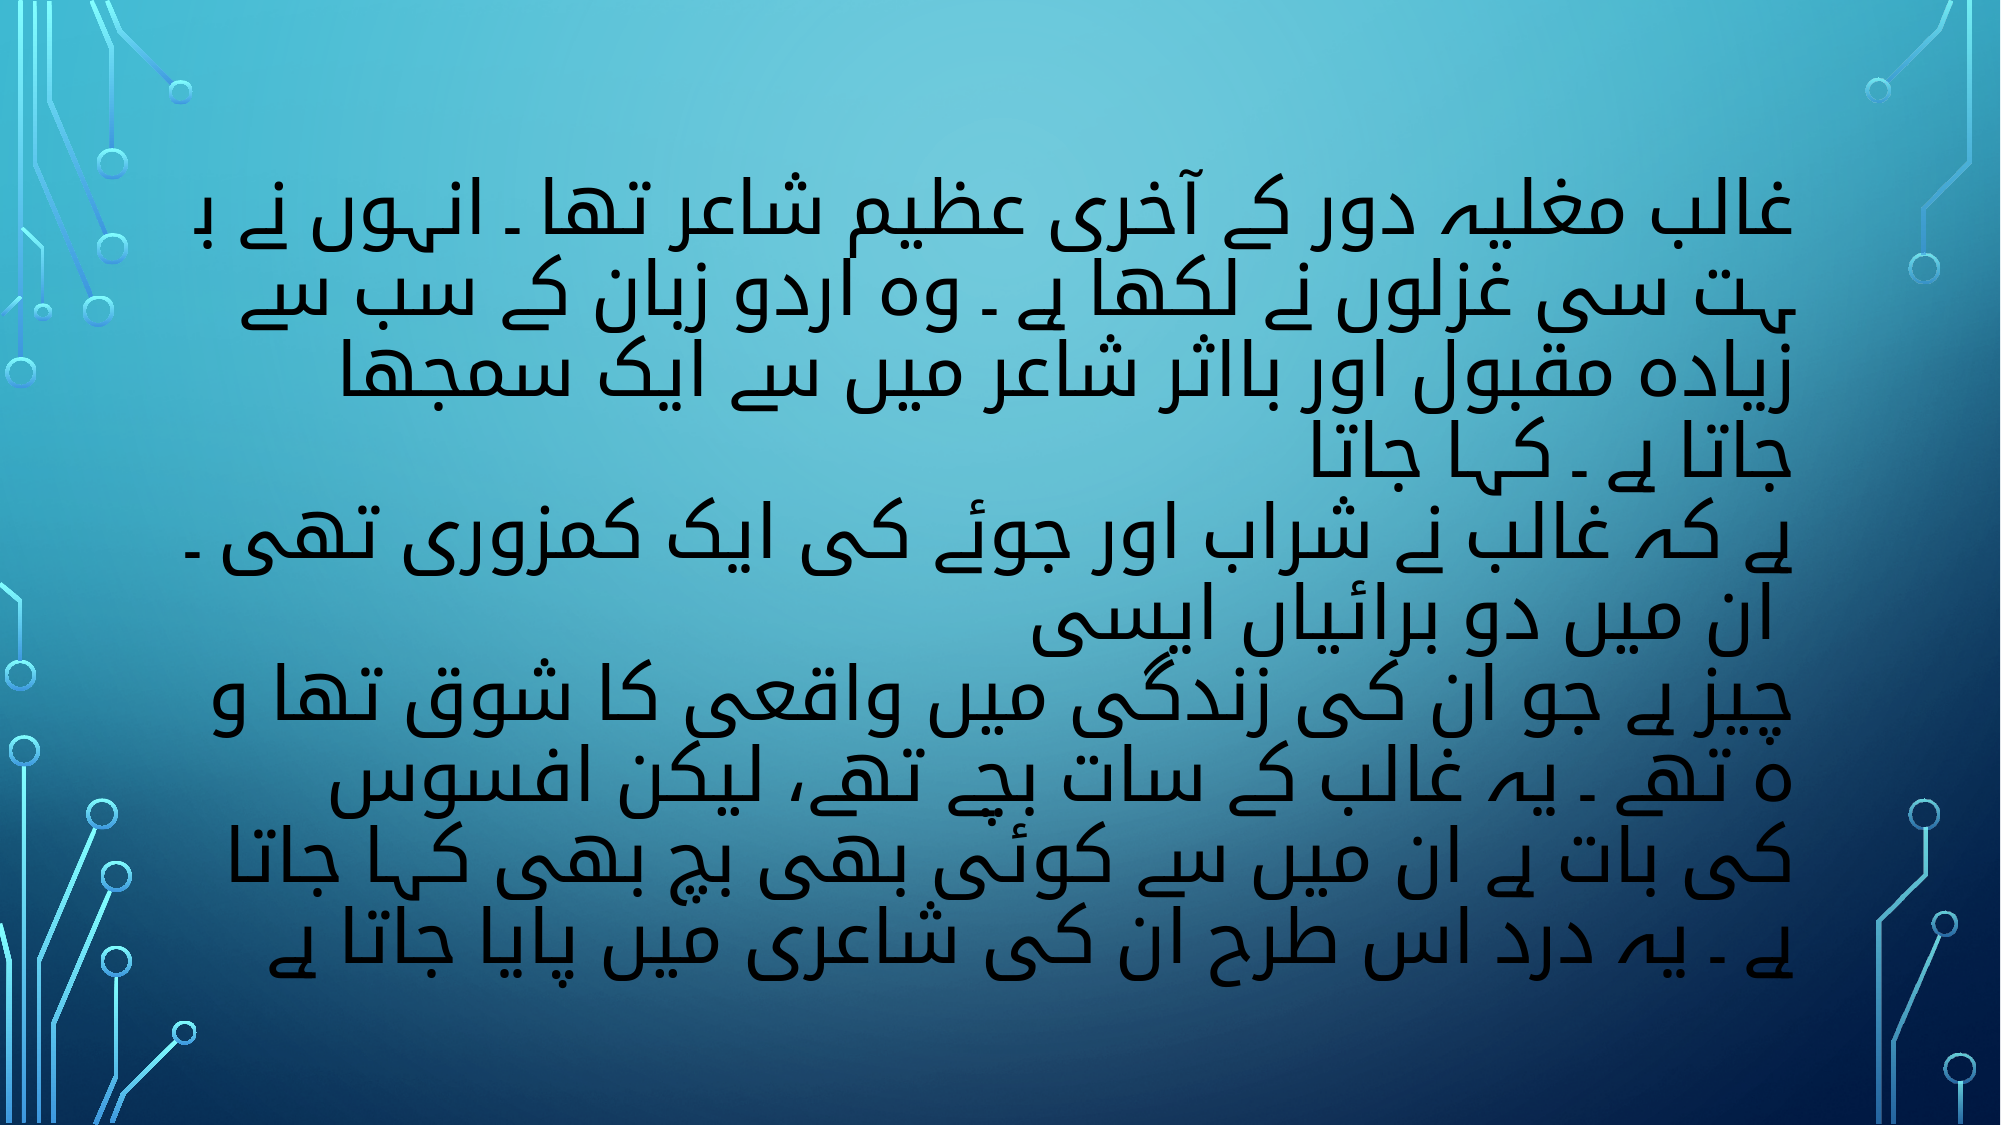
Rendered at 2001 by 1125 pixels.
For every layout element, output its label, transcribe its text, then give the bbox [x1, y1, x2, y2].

title غالب مغلیہ دور کے آخری عظیم شاعر تھا ۔ انہوں نے بہت سی غزلوں نے لکھا ہے ۔ وہ اردو زبان کے سب سے زیادہ مقبول اور بااثر شاعر میں سے ایک سمجھا جاتا ہے ۔ کہا جاتا ہے کہ غالب نے شراب اور جوئے کی ایک کمزوری تھی ۔ ان میں دو برائیاں ایسی چیز ہے جو ان کی زندگی میں واقعی کا شوق تھا وہ تھے ۔ یہ غالب کے سات بچے تھے، لیکن افسوس کی بات ہے ان میں سے کوئی بھی بچ بھی کہا جاتا ہے ۔ یہ درد اس طرح ان کی شاعری میں پایا جاتا ہے [154, 101, 1813, 1049]
